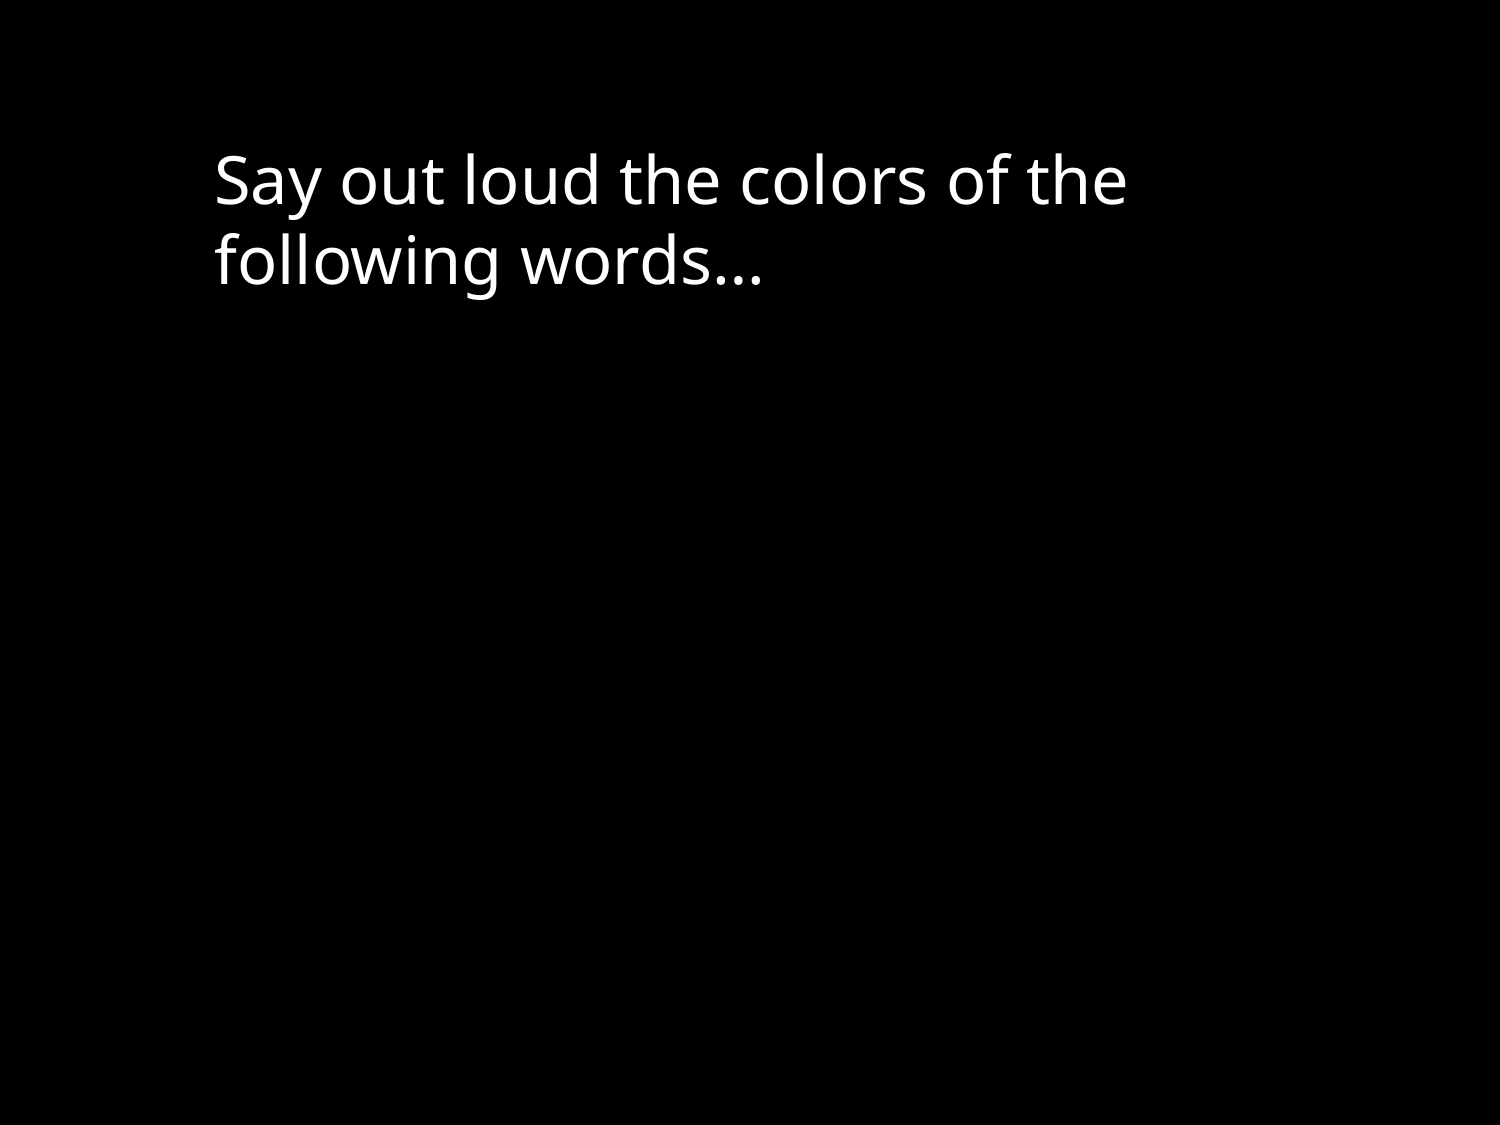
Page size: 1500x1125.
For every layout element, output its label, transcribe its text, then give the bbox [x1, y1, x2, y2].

text_box Say out loud the colors of the following words… [199, 130, 1365, 305]
